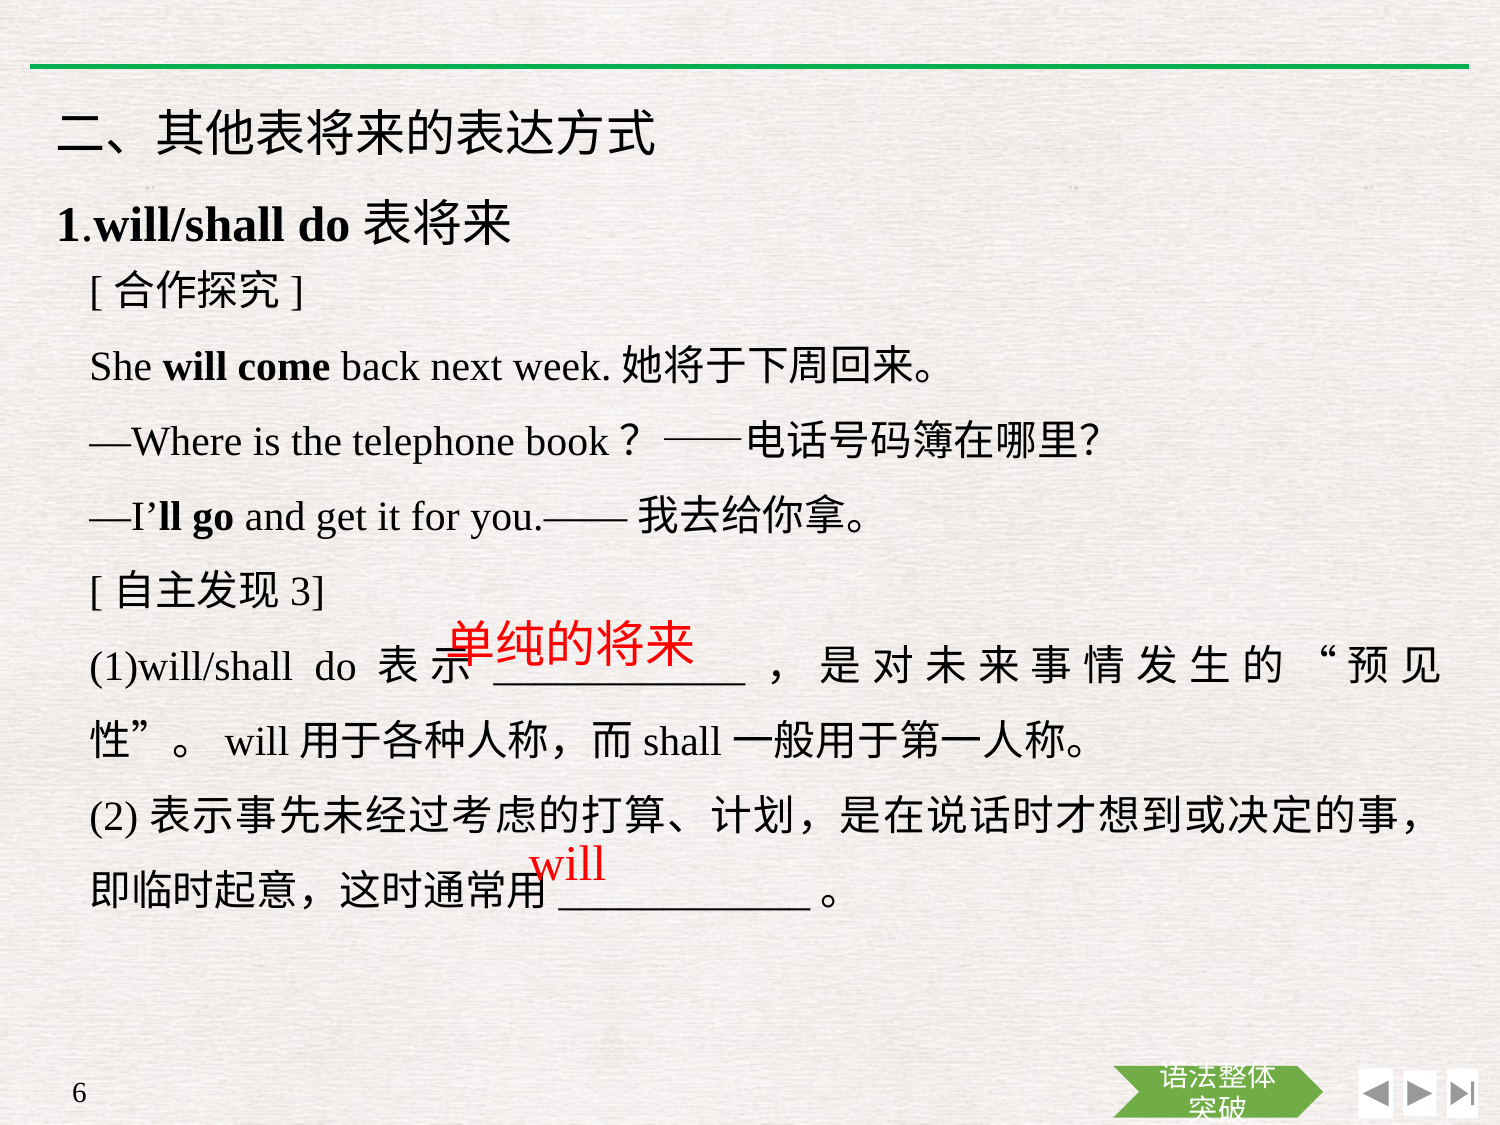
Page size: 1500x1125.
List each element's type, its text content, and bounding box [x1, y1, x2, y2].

text_box [合作探究] She will come back next week.她将于下周回来。 —Where is the telephone book？——电话号码簿在哪里？ —I’ll go and get it for you.——我去给你拿。 [自主发现3] (1)will/shall do表示____________，是对未来事情发生的“预见性”。will用于各种人称，而shall一般用于第一人称。 (2)表示事先未经过考虑的打算、计划，是在说话时才想到或决定的事，即临时起意，这时通常用____________。 [74, 231, 1458, 922]
text_box will [513, 792, 874, 898]
picture [0, 0, 1500, 1125]
text_box 二、其他表将来的表达方式 1.will/shall do表将来 [41, 64, 1424, 260]
text_box 单纯的将来 [431, 575, 791, 680]
